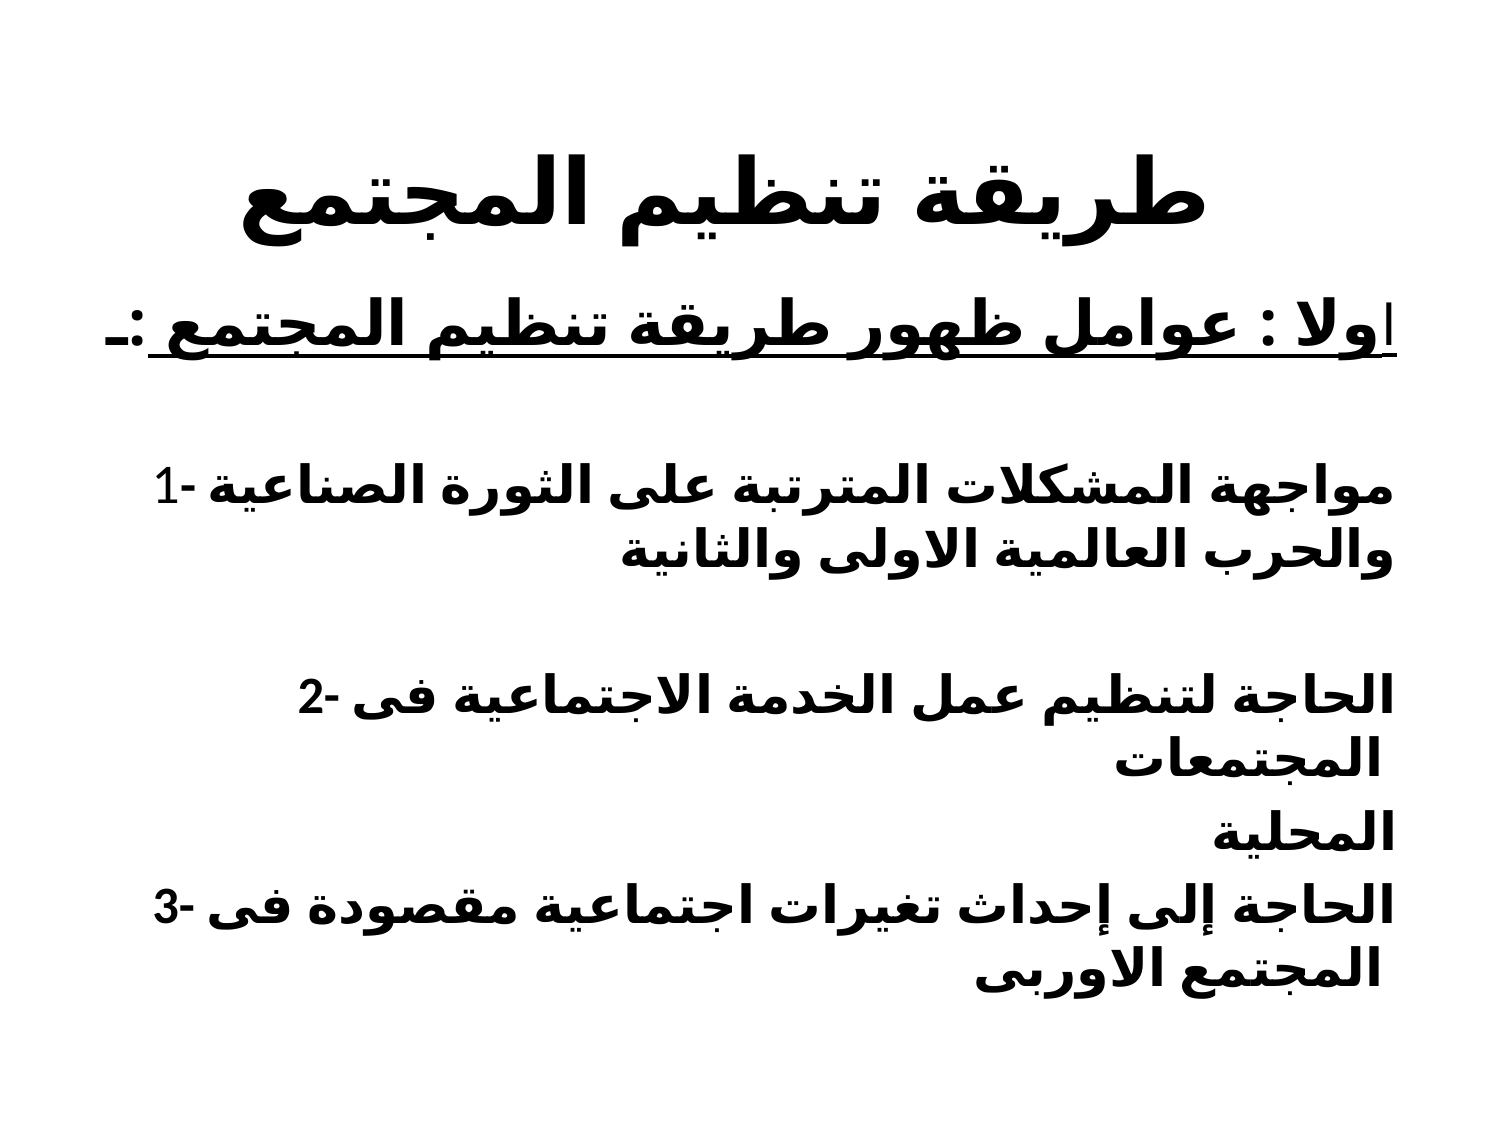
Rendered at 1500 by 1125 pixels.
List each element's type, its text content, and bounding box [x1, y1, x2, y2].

subtitle اولا : عوامل ظهور طريقة تنظيم المجتمع :ـ 1- مواجهة المشكلات المترتبة على الثورة الصناعية والحرب العالمية الاولى والثانية 2- الحاجة لتنظيم عمل الخدمة الاجتماعية فى المجتمعات المحلية 3- الحاجة إلى إحداث تغيرات اجتماعية مقصودة فى المجتمع الاوربى [87, 275, 1413, 1038]
title طريقة تنظيم المجتمع [87, 50, 1363, 275]
